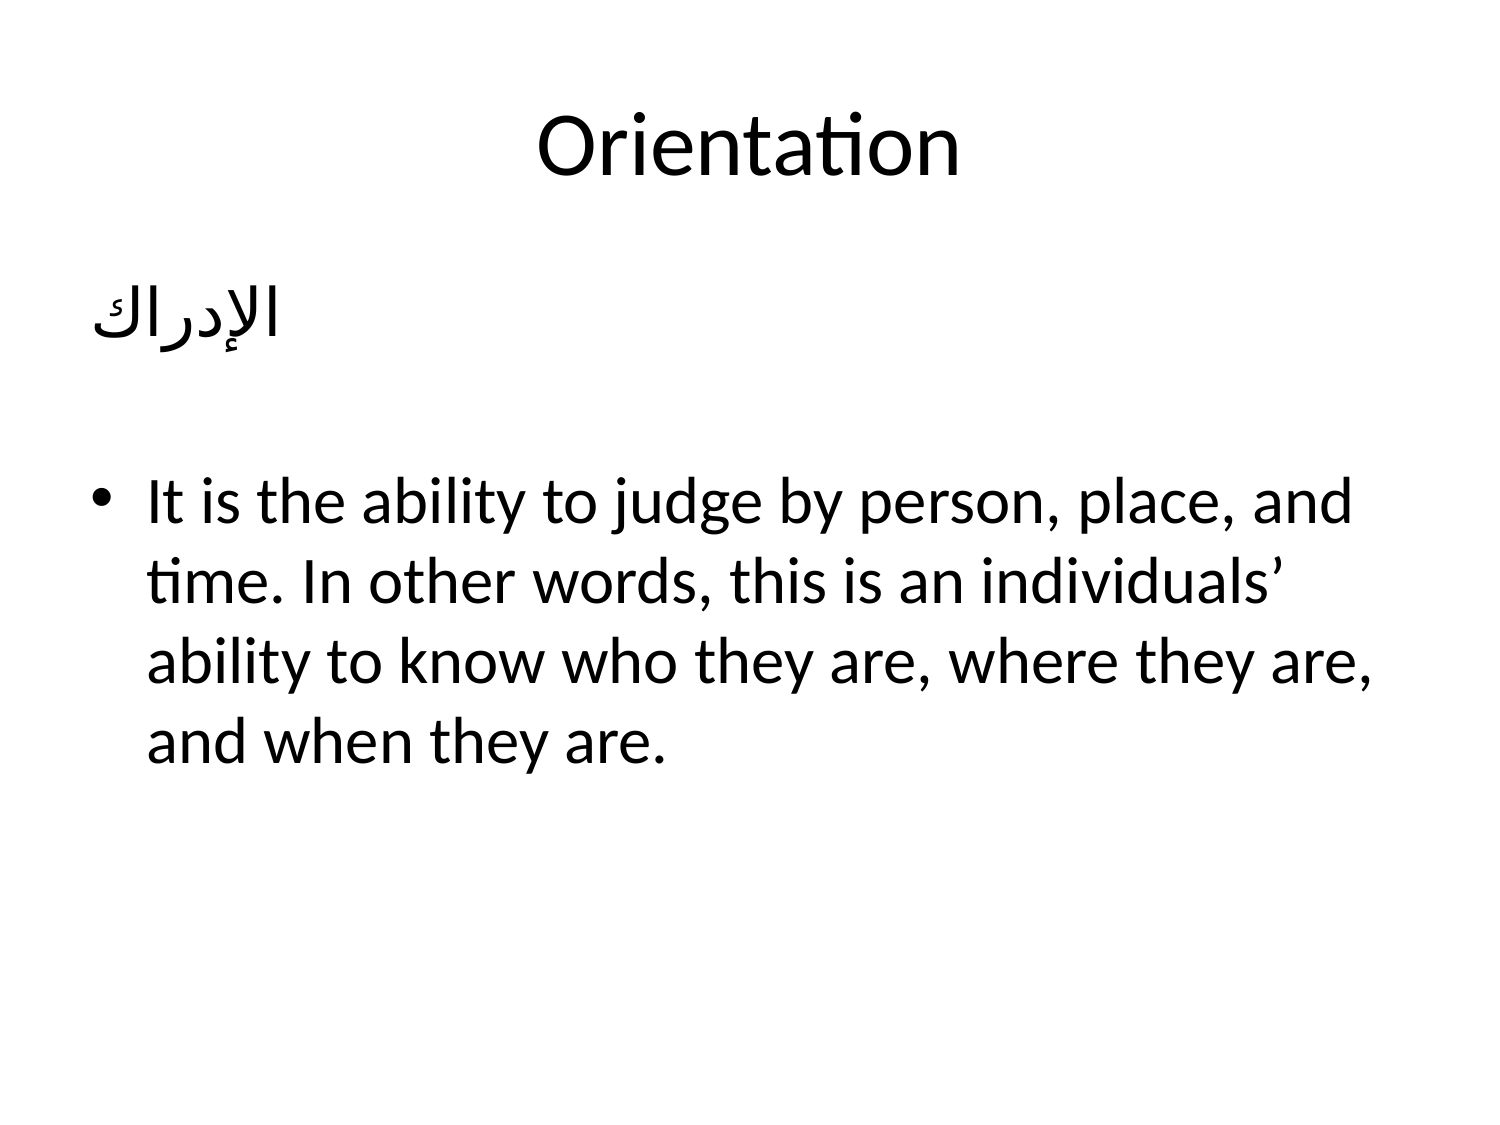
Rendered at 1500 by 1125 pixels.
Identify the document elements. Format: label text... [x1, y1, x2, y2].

title Orientation [75, 45, 1425, 233]
list الإدراك It is the ability to judge by person, place, and time. In other words, this is an individuals’ ability to know who they are, where they are, and when they are. [75, 262, 1425, 1005]
